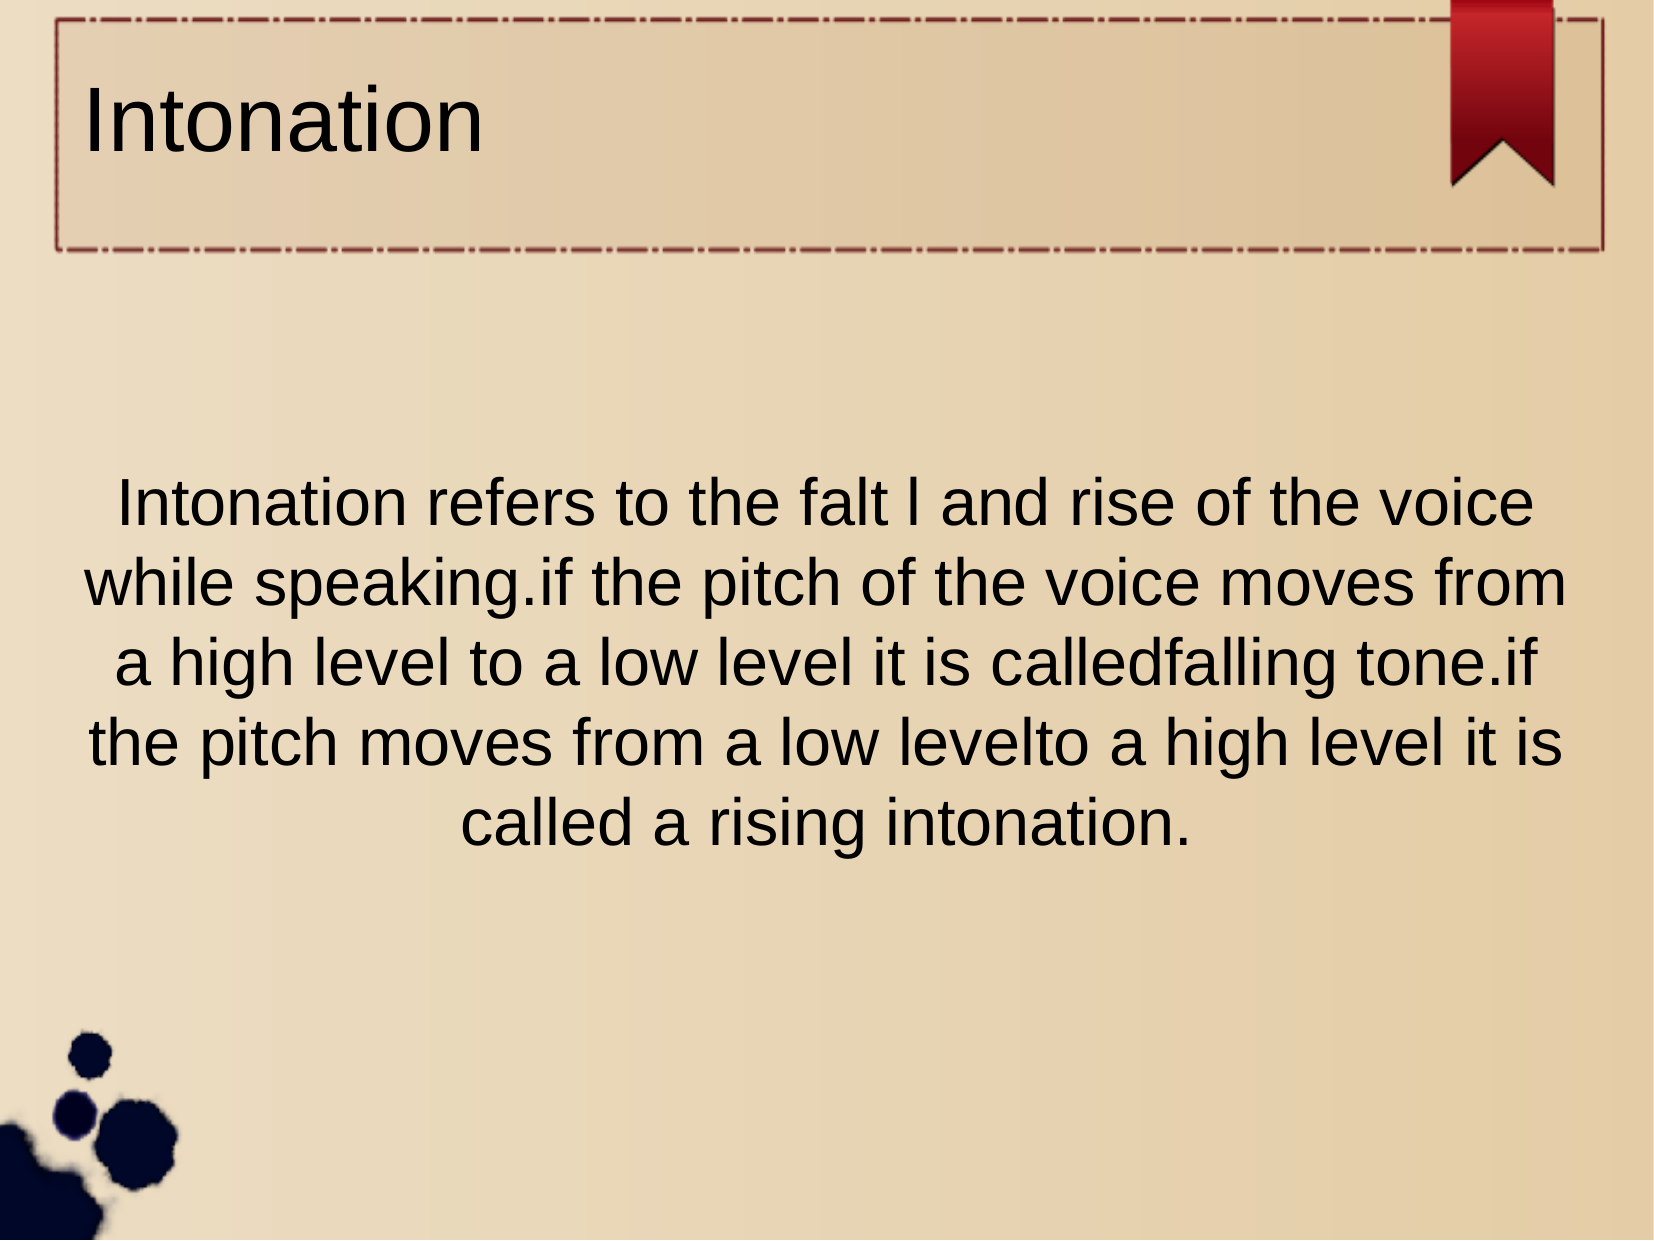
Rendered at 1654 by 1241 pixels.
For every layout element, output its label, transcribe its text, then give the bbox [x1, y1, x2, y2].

text_box Intonation refers to the falt l and rise of the voice while speaking.if the pitch of the voice moves from a high level to a low level it is calledfalling tone.if the pitch moves from a low levelto a high level it is called a rising intonation. [82, 299, 1571, 1019]
picture [0, 0, 1654, 1240]
text_box Intonation [82, 34, 1412, 241]
